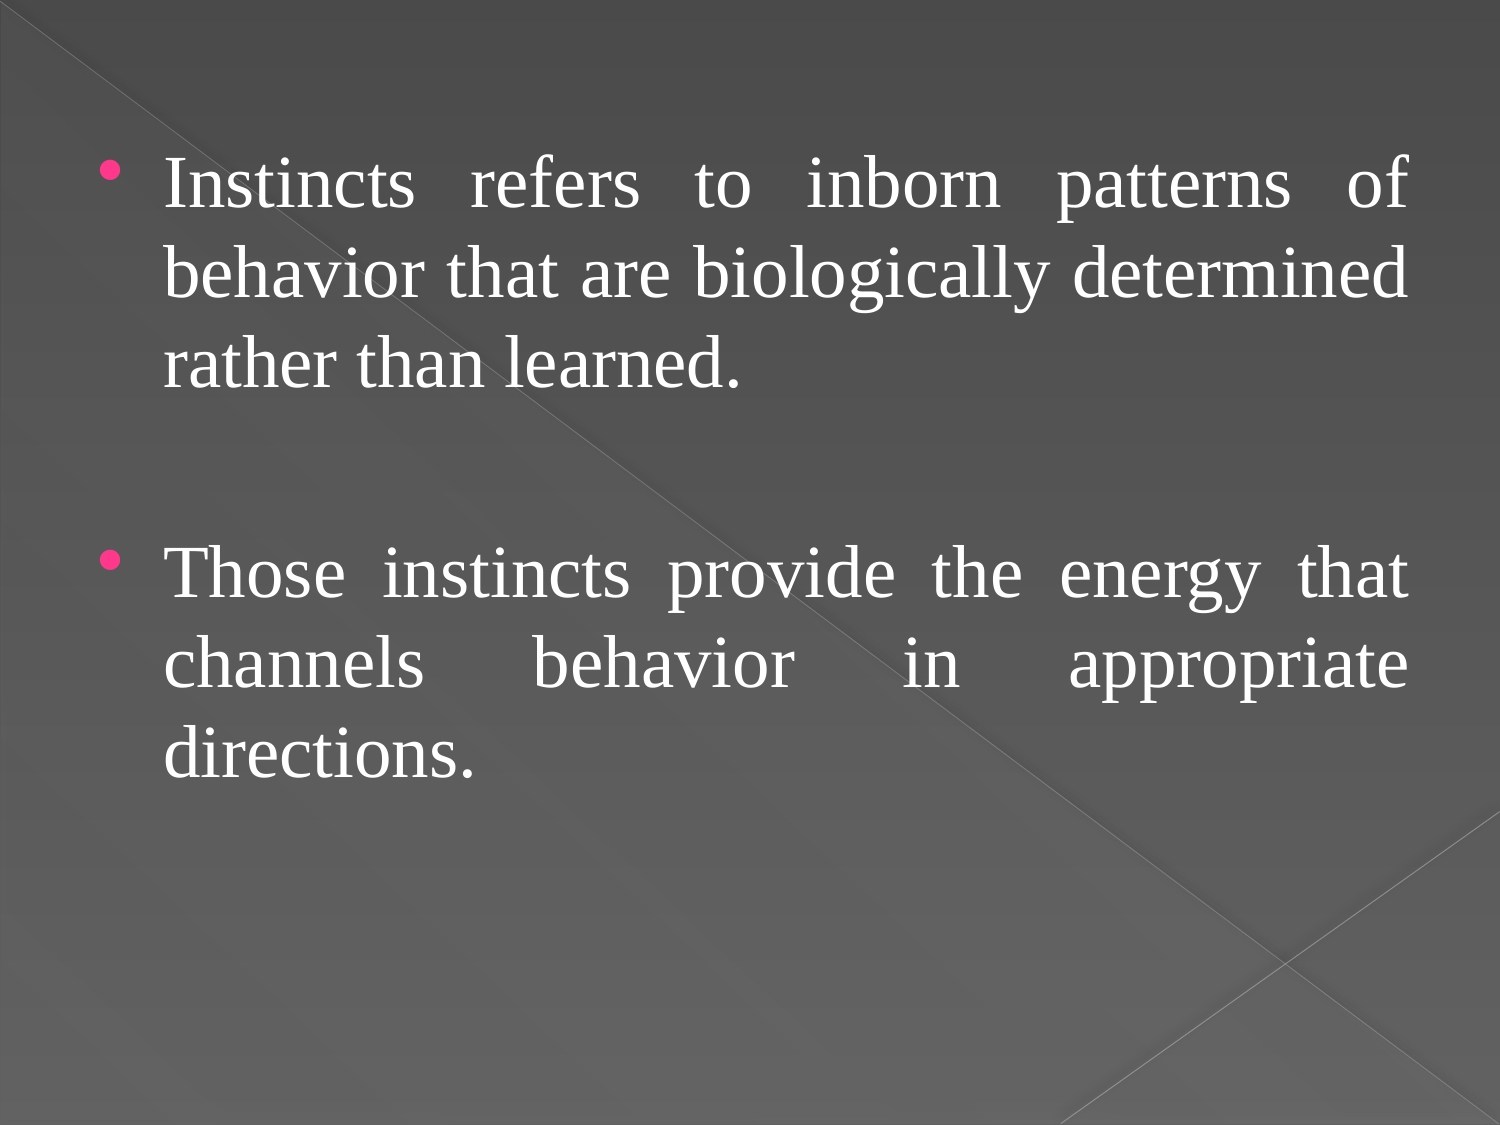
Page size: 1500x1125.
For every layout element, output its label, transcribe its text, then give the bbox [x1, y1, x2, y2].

list Instincts refers to inborn patterns of behavior that are biologically determined rather than learned. Those instincts provide the energy that channels behavior in appropriate directions. [75, 125, 1425, 1059]
